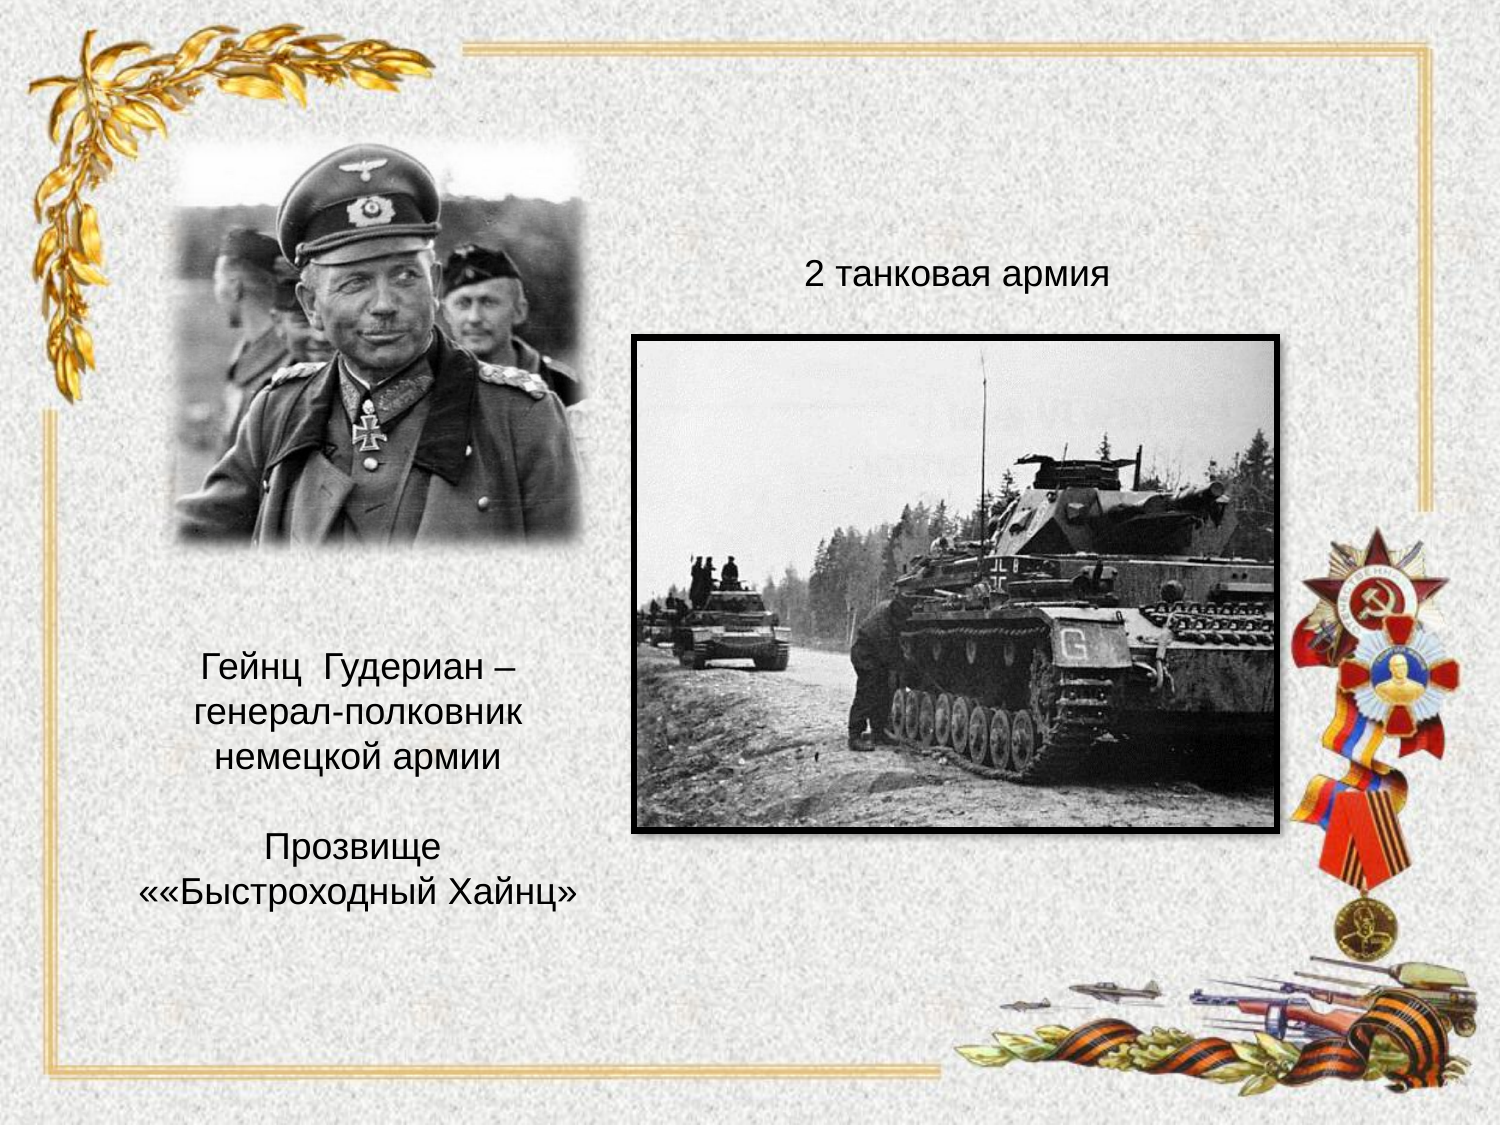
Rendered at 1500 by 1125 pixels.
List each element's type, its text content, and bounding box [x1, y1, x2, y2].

picture [0, 0, 1500, 1125]
text_box 2 танковая армия [726, 241, 1199, 302]
text_box Гейнц Гудериан – генерал-полковник немецкой армии Прозвище ««Быстроходный Хайнц» [84, 634, 632, 920]
